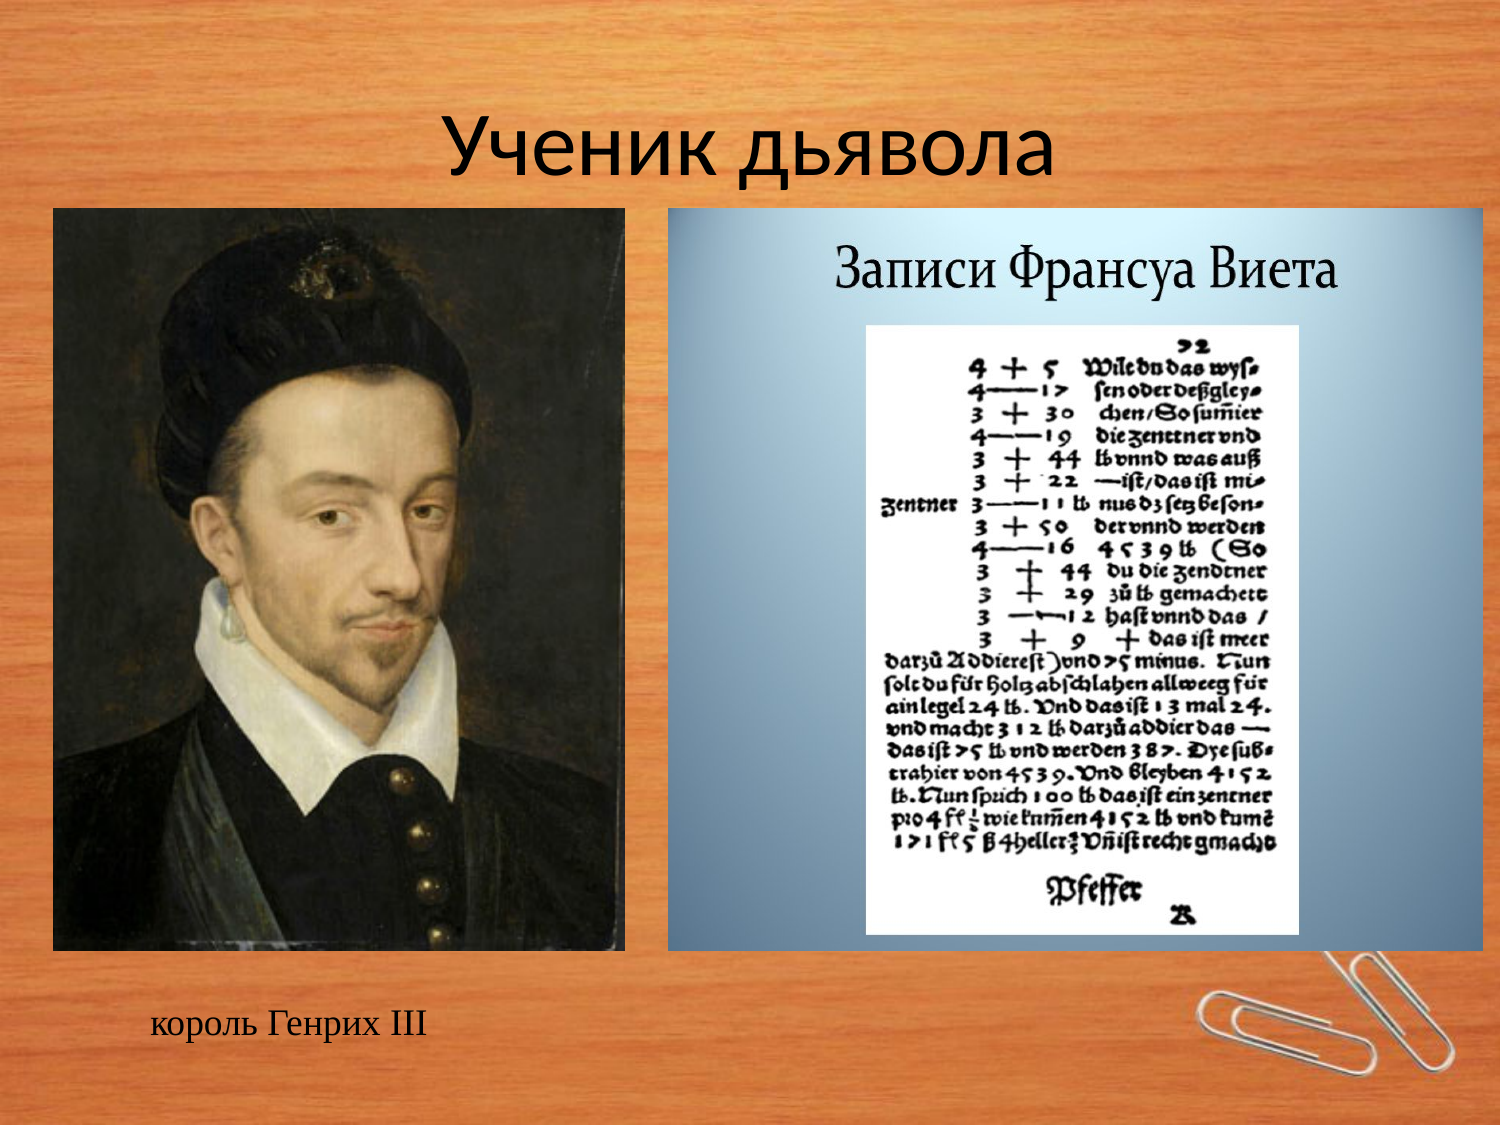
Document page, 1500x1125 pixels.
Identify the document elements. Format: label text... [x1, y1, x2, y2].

text_box король Генрих III [135, 987, 886, 1051]
title Ученик дьявола [75, 45, 1425, 233]
picture [0, 0, 1500, 1125]
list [52, 207, 625, 951]
